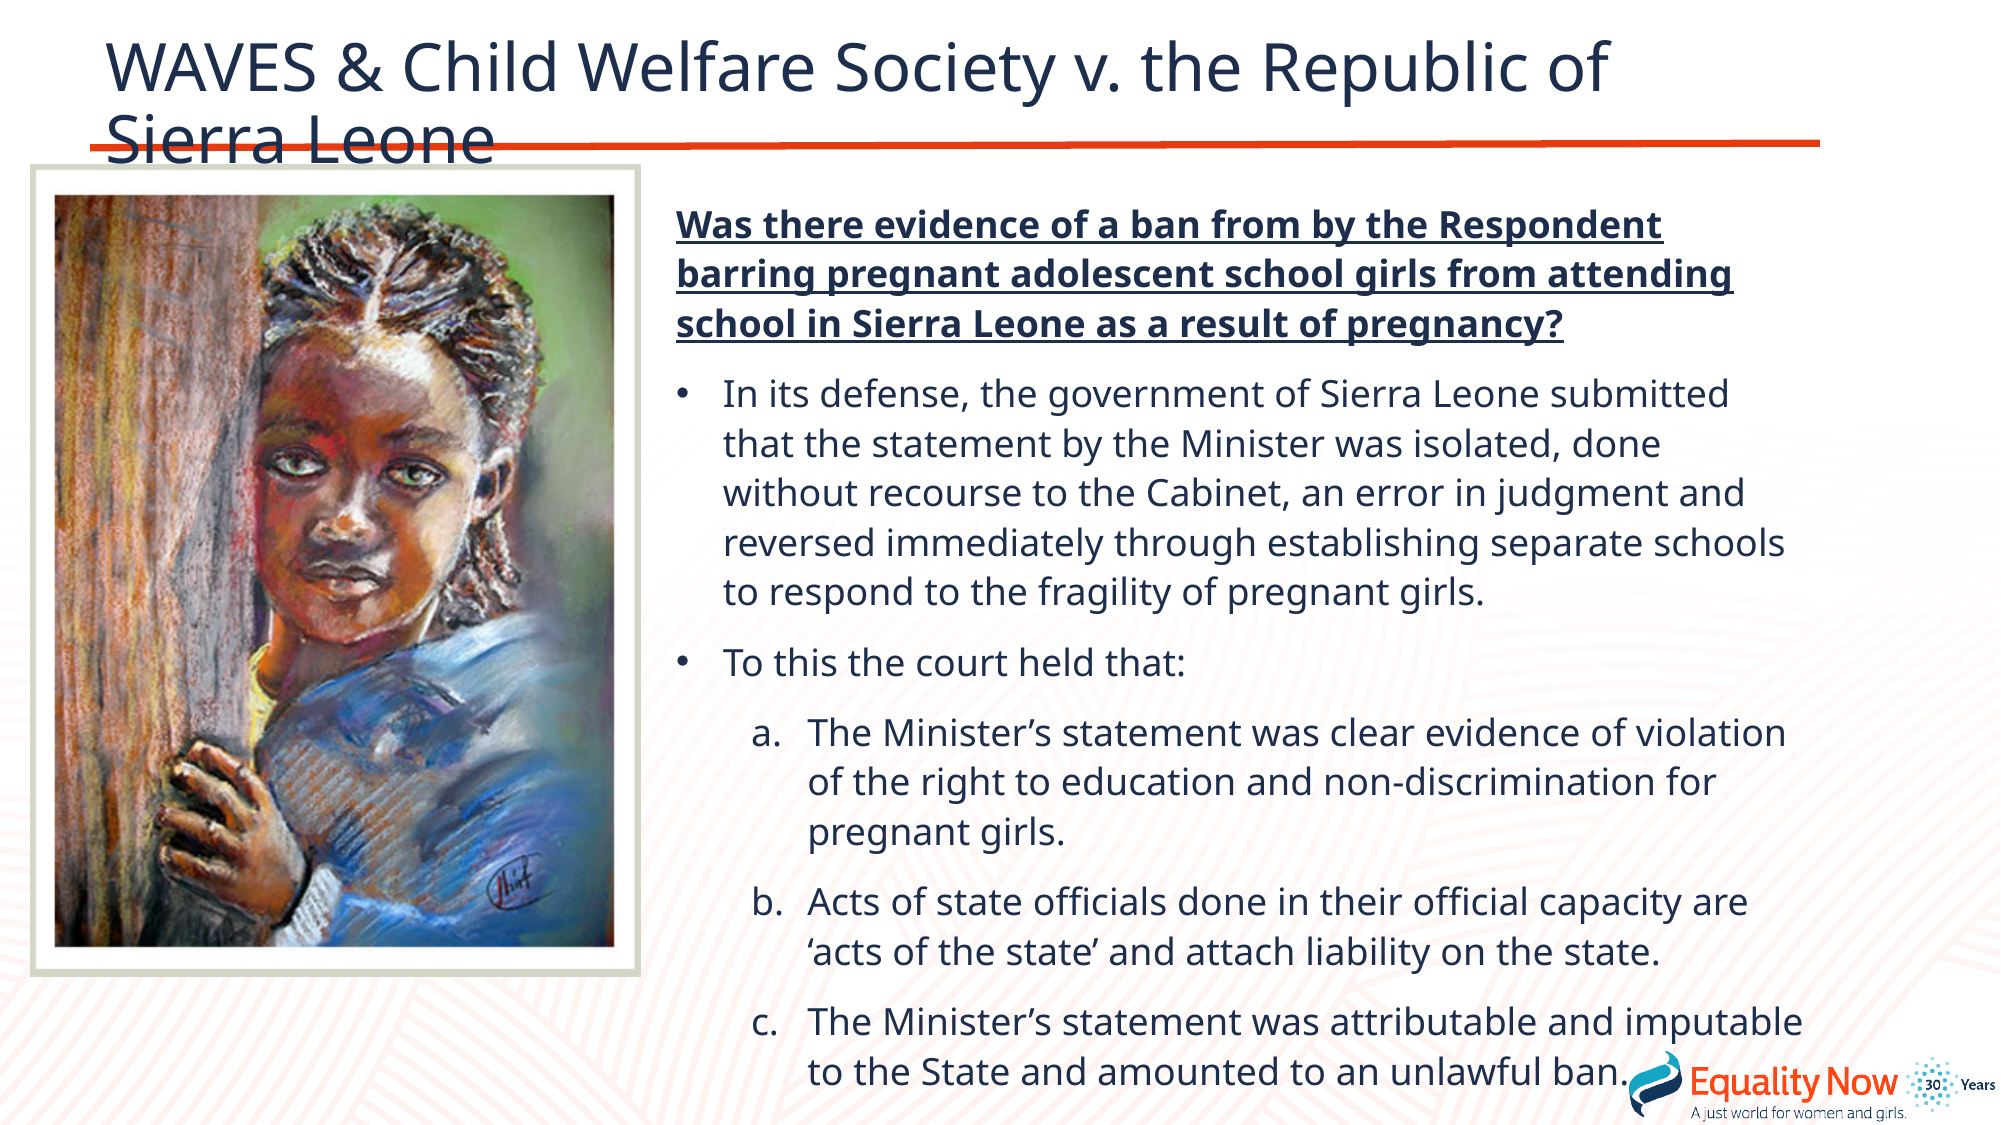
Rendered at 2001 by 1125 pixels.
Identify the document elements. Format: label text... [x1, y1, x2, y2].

picture [0, 0, 2001, 1125]
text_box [89, 142, 1820, 148]
subtitle Was there evidence of a ban from by the Respondent barring pregnant adolescent school girls from attending school in Sierra Leone as a result of pregnancy? In its defense, the government of Sierra Leone submitted that the statement by the Minister was isolated, done without recourse to the Cabinet, an error in judgment and reversed immediately through establishing separate schools to respond to the fragility of pregnant girls. To this the court held that: The Minister’s statement was clear evidence of violation of the right to education and non-discrimination for pregnant girls. Acts of state officials done in their official capacity are ‘acts of the state’ and attach liability on the state. The Minister’s statement was attributable and imputable to the State and amounted to an unlawful ban. [646, 188, 1820, 953]
text_box WAVES & Child Welfare Society v. the Republic of Sierra Leone [90, 157, 1820, 173]
text_box WAVES & Child Welfare Society v. the Republic of Sierra Leone [90, 39, 1820, 141]
